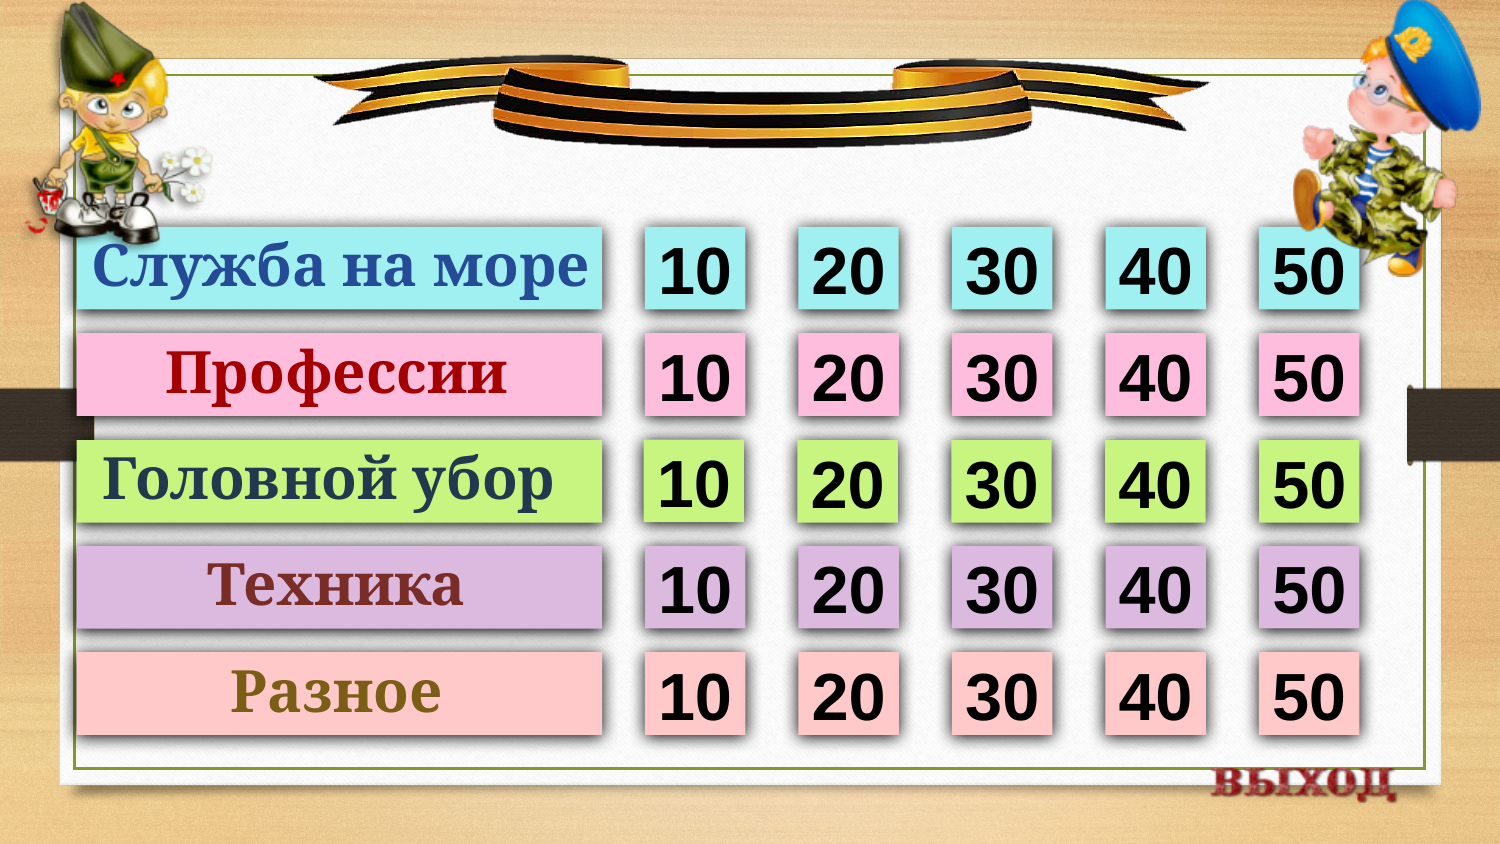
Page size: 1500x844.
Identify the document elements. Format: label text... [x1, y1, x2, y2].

text_box 30 [952, 545, 1053, 629]
text_box [76, 546, 603, 629]
text_box 20 [798, 545, 899, 629]
text_box 50 [1258, 226, 1360, 310]
text_box 50 [1258, 652, 1360, 735]
text_box 10 [644, 333, 746, 416]
text_box 40 [1105, 333, 1206, 416]
text_box 40 [1105, 545, 1206, 629]
text_box 50 [1259, 545, 1360, 629]
text_box 40 [1105, 226, 1206, 310]
text_box 20 [798, 226, 899, 310]
text_box 40 [1105, 440, 1206, 523]
text_box [76, 306, 603, 310]
text_box Разное [64, 646, 609, 732]
text_box [76, 333, 603, 416]
text_box Профессии [76, 327, 597, 413]
text_box 30 [951, 652, 1053, 735]
text_box 50 [1258, 333, 1360, 416]
text_box 30 [951, 333, 1053, 416]
text_box 10 [643, 439, 744, 523]
text_box 10 [644, 652, 746, 735]
text_box 20 [797, 440, 898, 523]
text_box Головной убор [76, 433, 597, 519]
text_box 10 [644, 226, 746, 310]
text_box 30 [951, 226, 1053, 310]
text_box 10 [645, 545, 746, 629]
picture [0, 0, 1500, 844]
text_box [76, 440, 603, 523]
text_box 20 [798, 333, 899, 416]
text_box 20 [798, 652, 899, 735]
text_box Техника [76, 540, 597, 625]
text_box Служба на море [76, 221, 609, 306]
text_box 40 [1105, 652, 1206, 735]
text_box 50 [1259, 440, 1360, 523]
text_box 30 [951, 440, 1052, 523]
